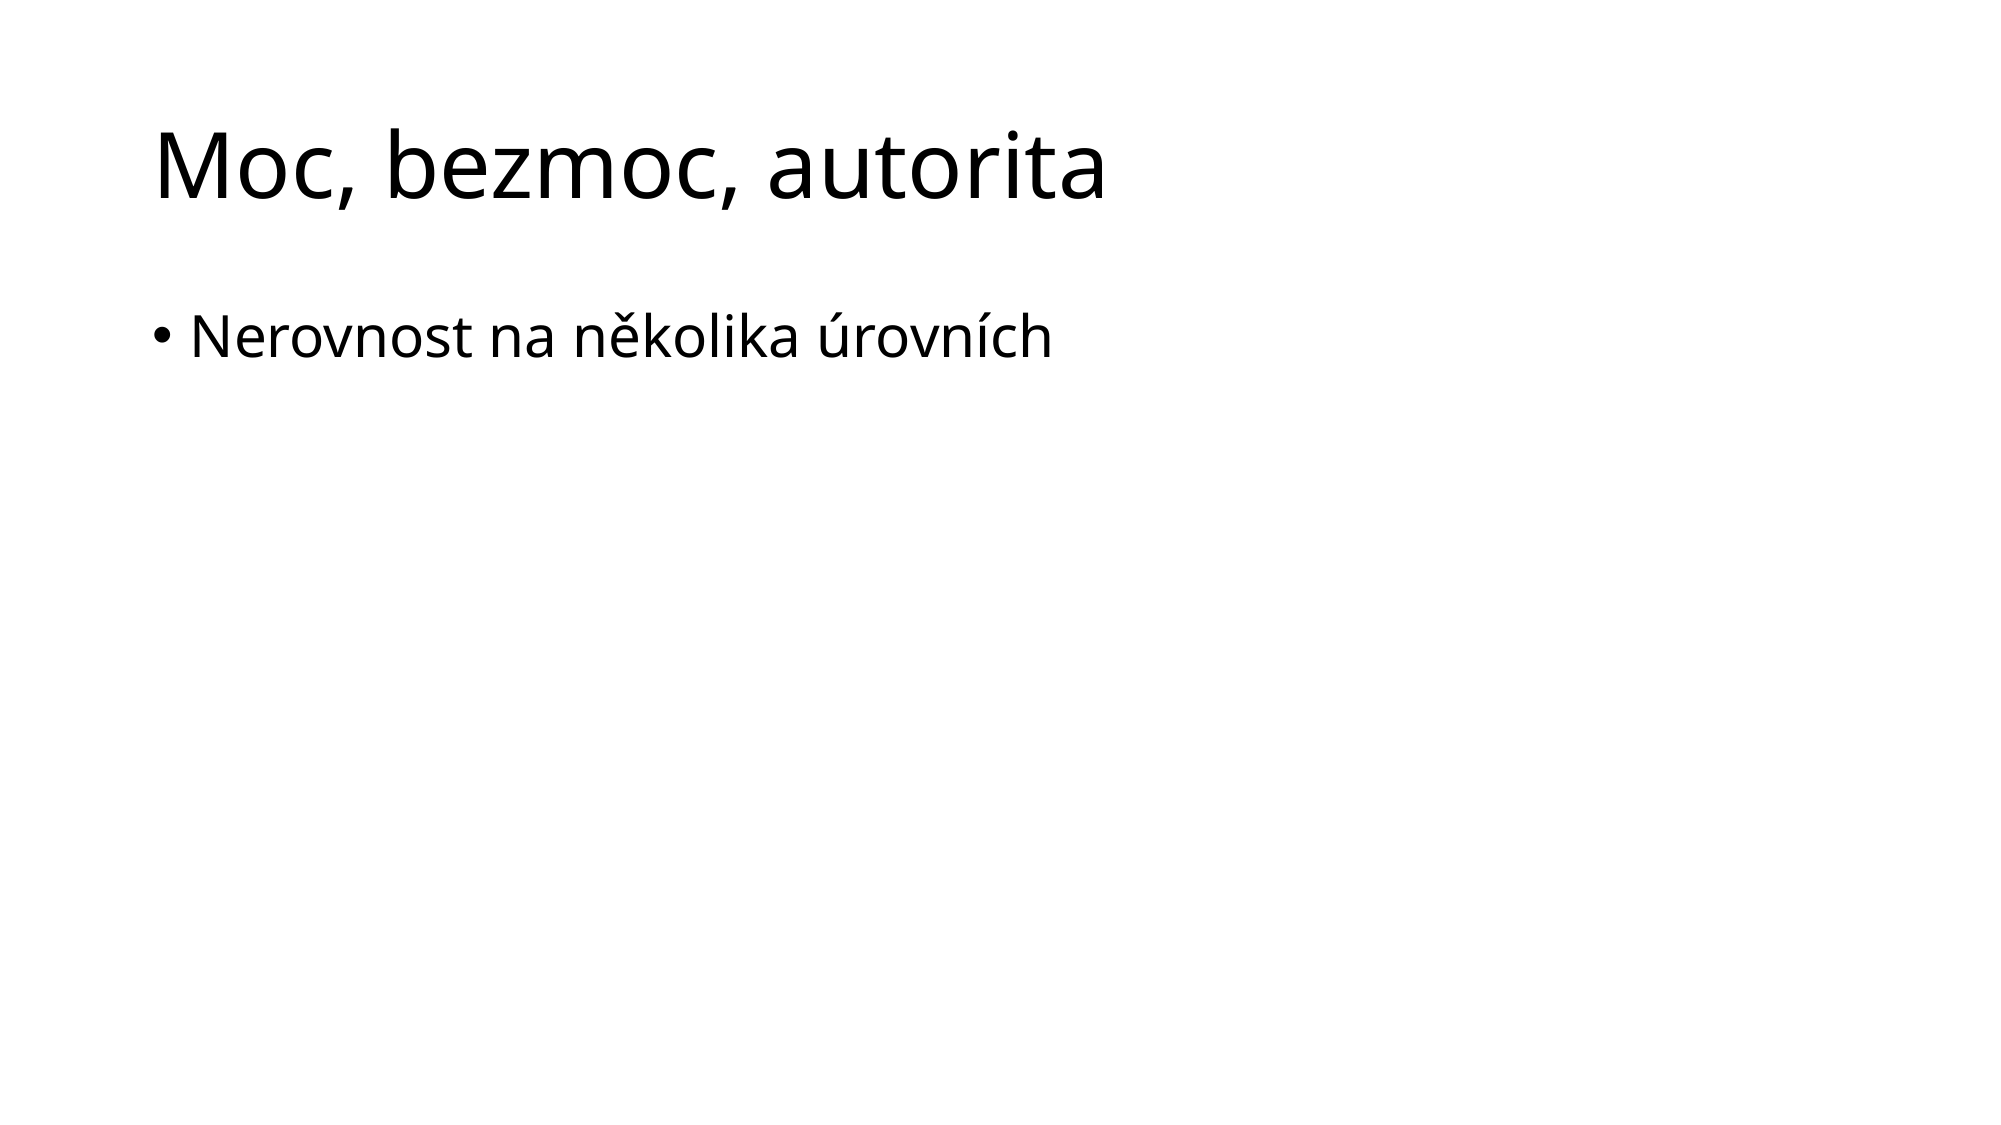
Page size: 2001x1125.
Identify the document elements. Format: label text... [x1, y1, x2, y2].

list Nerovnost na několika úrovních [137, 299, 1863, 1014]
title Moc, bezmoc, autorita [137, 59, 1863, 278]
